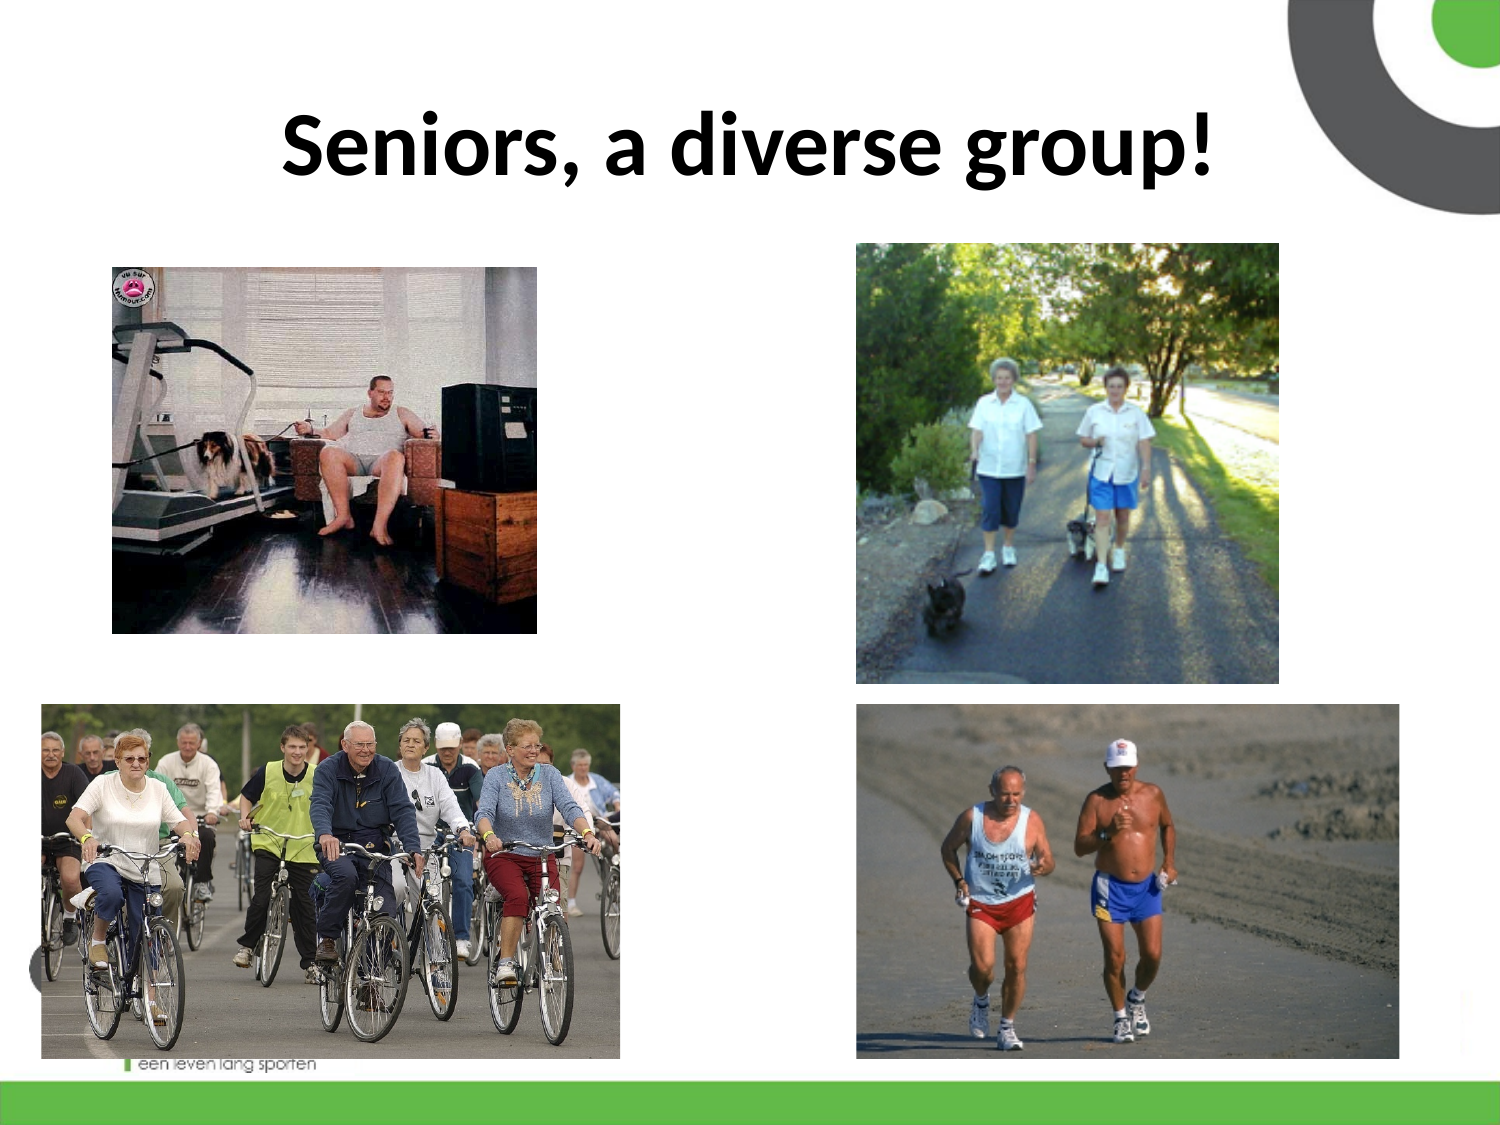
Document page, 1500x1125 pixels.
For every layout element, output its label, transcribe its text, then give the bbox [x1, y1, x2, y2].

title Seniors, a diverse group! [75, 45, 1425, 233]
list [111, 266, 538, 634]
picture [0, 0, 1500, 1125]
